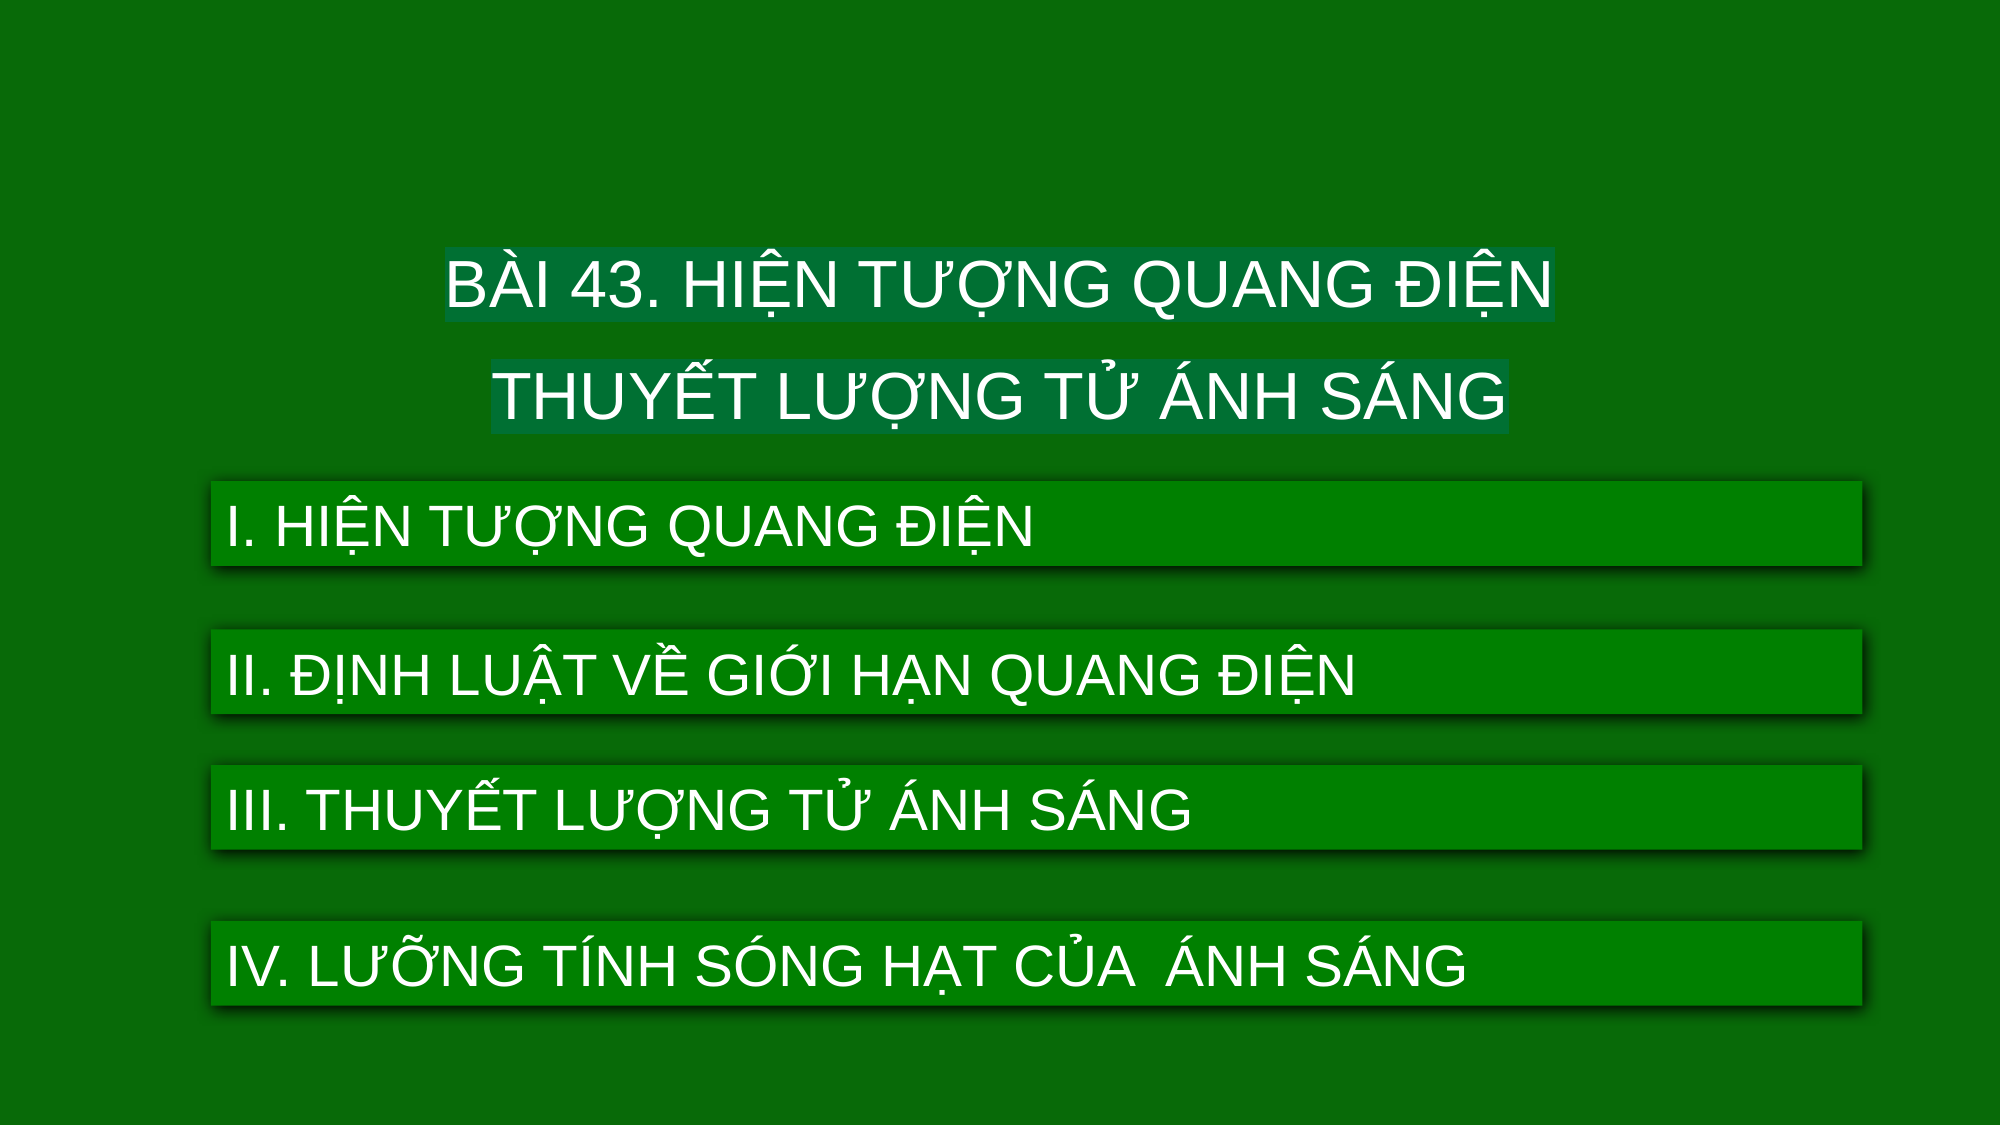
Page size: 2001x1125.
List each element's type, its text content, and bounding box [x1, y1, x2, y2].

text_box IV. LƯỠNG TÍNH SÓNG HẠT CỦA ÁNH SÁNG [210, 920, 1863, 1006]
text_box I. HIỆN TƯỢNG QUANG ĐIỆN [210, 481, 1863, 566]
text_box III. THUYẾT LƯỢNG TỬ ÁNH SÁNG [210, 765, 1863, 850]
text_box II. ĐỊNH LUẬT VỀ GIỚI HẠN QUANG ĐIỆN [210, 629, 1863, 715]
title BÀI 43. HIỆN TƯỢNG QUANG ĐIỆN THUYẾT LƯỢNG TỬ ÁNH SÁNG [137, 290, 1863, 432]
